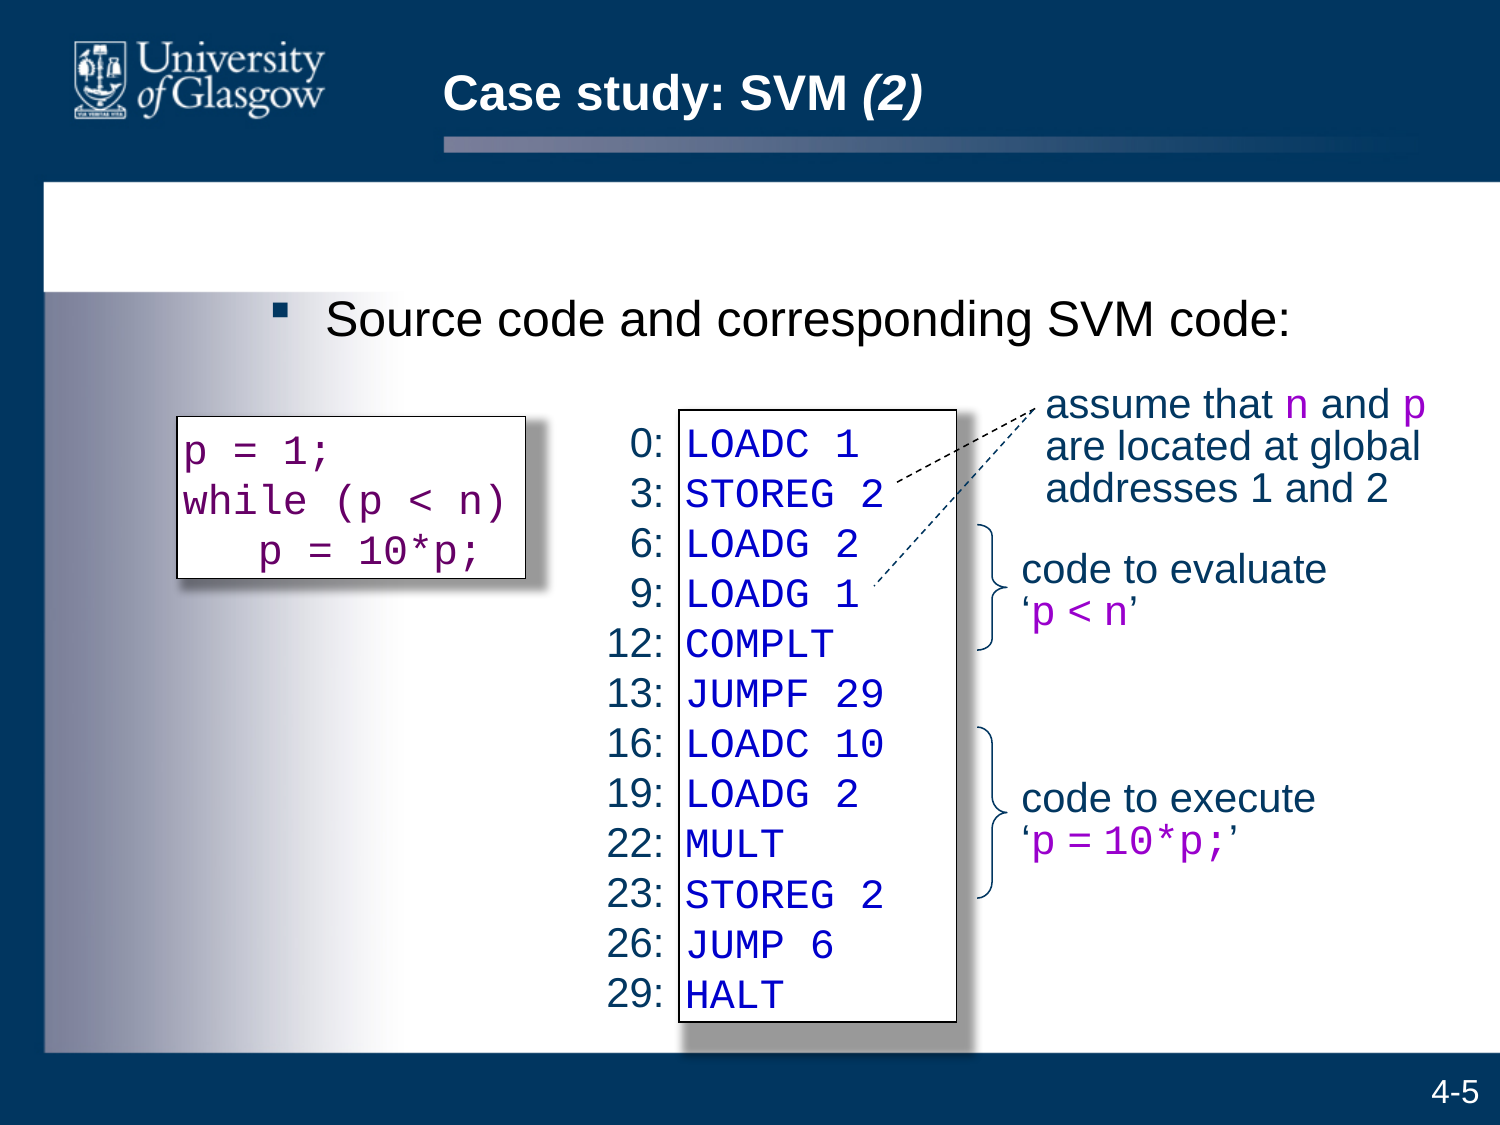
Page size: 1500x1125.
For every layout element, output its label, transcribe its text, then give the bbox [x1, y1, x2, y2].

text_box p = 1; while (p < n) p = 10*p; [177, 416, 526, 579]
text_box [976, 726, 1341, 899]
picture [0, 0, 1500, 1125]
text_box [976, 595, 1341, 651]
title Case study: SVM (2) [427, 30, 1436, 150]
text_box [873, 385, 1454, 587]
text_box 0: 3: 6: 9: 12: 13: 16: 19: 22: 23: 26: 29: [584, 407, 680, 1023]
list Source code and corresponding SVM code: [253, 278, 1435, 1038]
text_box LOADC 1 STOREG 2 LOADG 2 LOADG 1 COMPLT JUMPF 29 LOADC 10 LOADG 2 MULT STOREG 2 JUMP 6 HALT [678, 410, 957, 1023]
